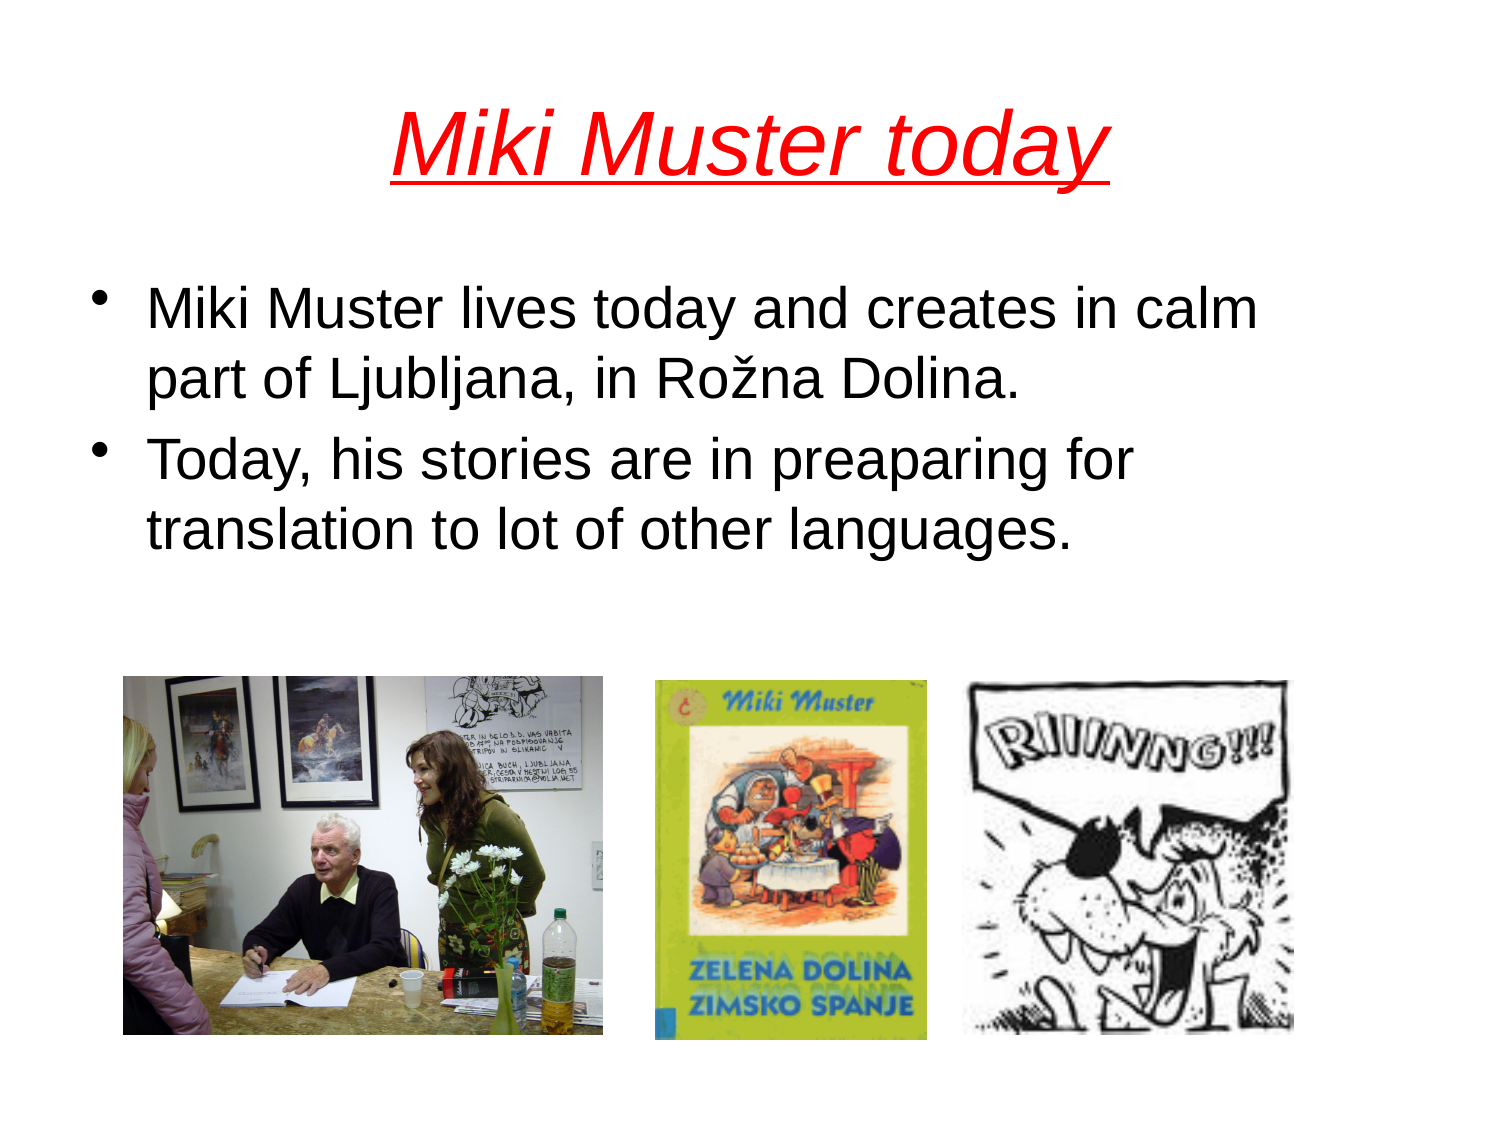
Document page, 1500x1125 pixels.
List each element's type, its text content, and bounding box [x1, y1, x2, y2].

title Miki Muster today [75, 45, 1425, 233]
picture [962, 680, 1294, 1035]
list Miki Muster lives today and creates in calm part of Ljubljana, in Rožna Dolina. Today, his stories are in preaparing for translation to lot of other languages. [75, 262, 1294, 598]
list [655, 680, 928, 1040]
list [123, 676, 602, 1035]
